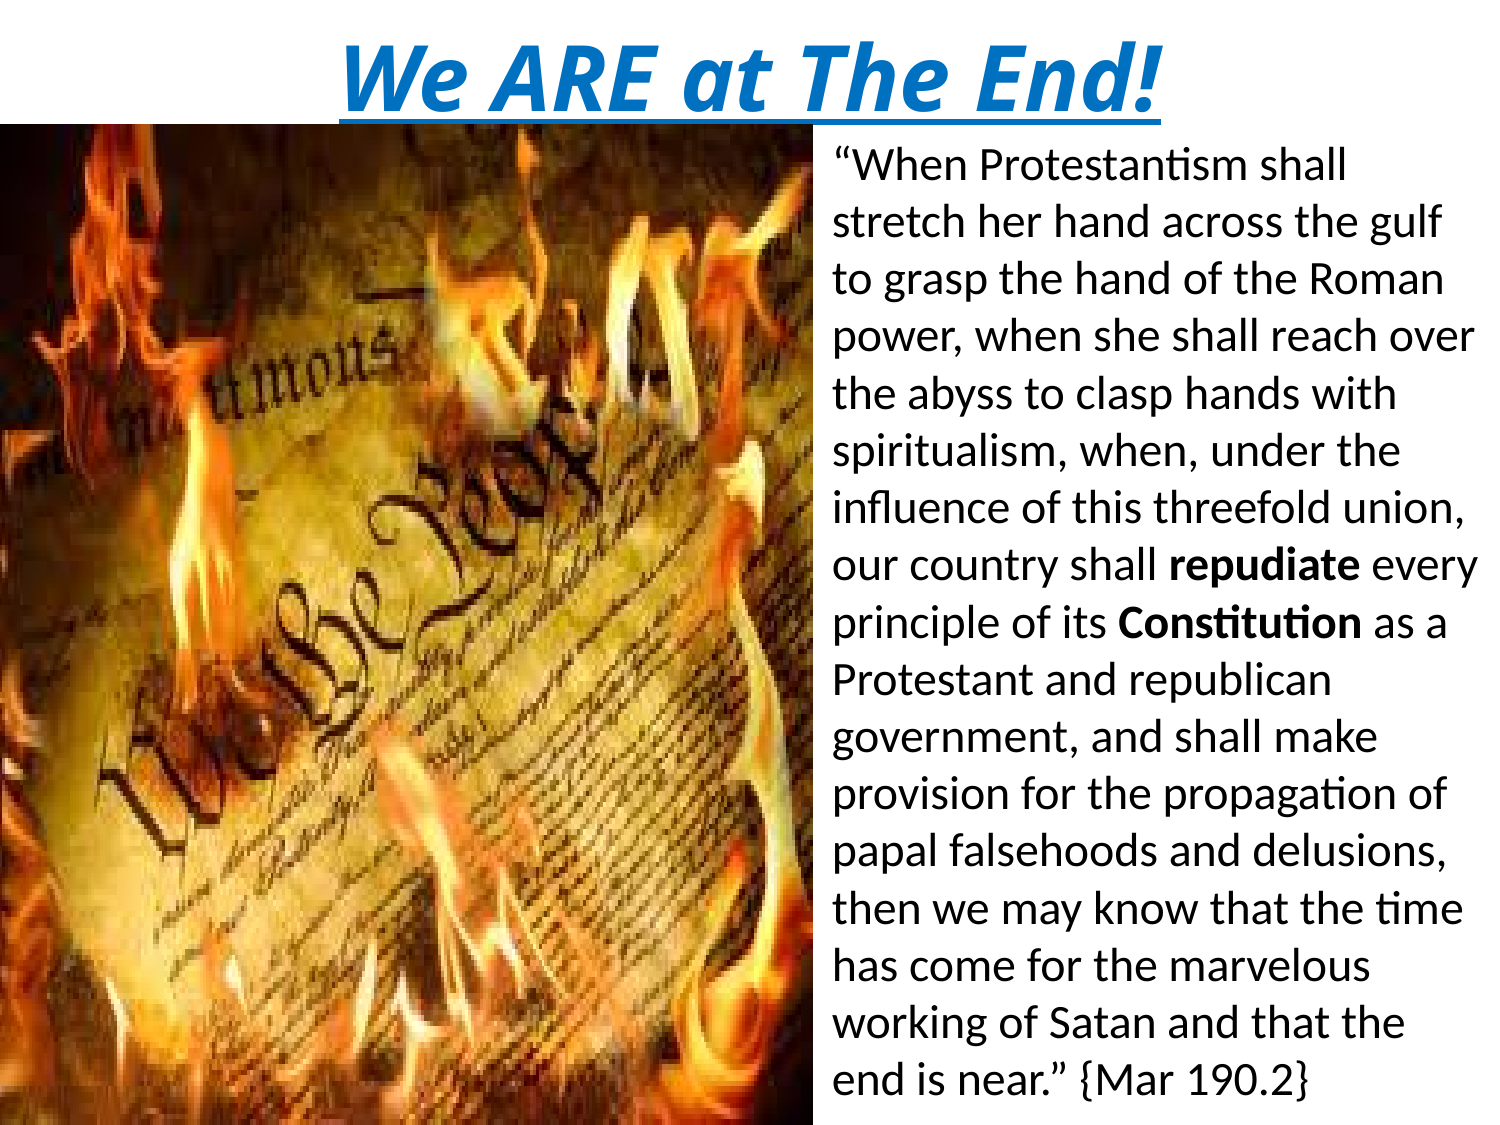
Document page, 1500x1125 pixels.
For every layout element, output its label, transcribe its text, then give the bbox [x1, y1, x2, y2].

list “When Protestantism shall stretch her hand across the gulf to grasp the hand of the Roman power, when she shall reach over the abyss to clasp hands with spiritualism, when, under the influence of this threefold union, our country shall repudiate every principle of its Constitution as a Protestant and republican government, and shall make provision for the propagation of papal falsehoods and delusions, then we may know that the time has come for the marvelous working of Satan and that the end is near.” {Mar 190.2} [813, 125, 1500, 1125]
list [0, 124, 813, 1125]
title We ARE at The End! [75, 0, 1425, 125]
